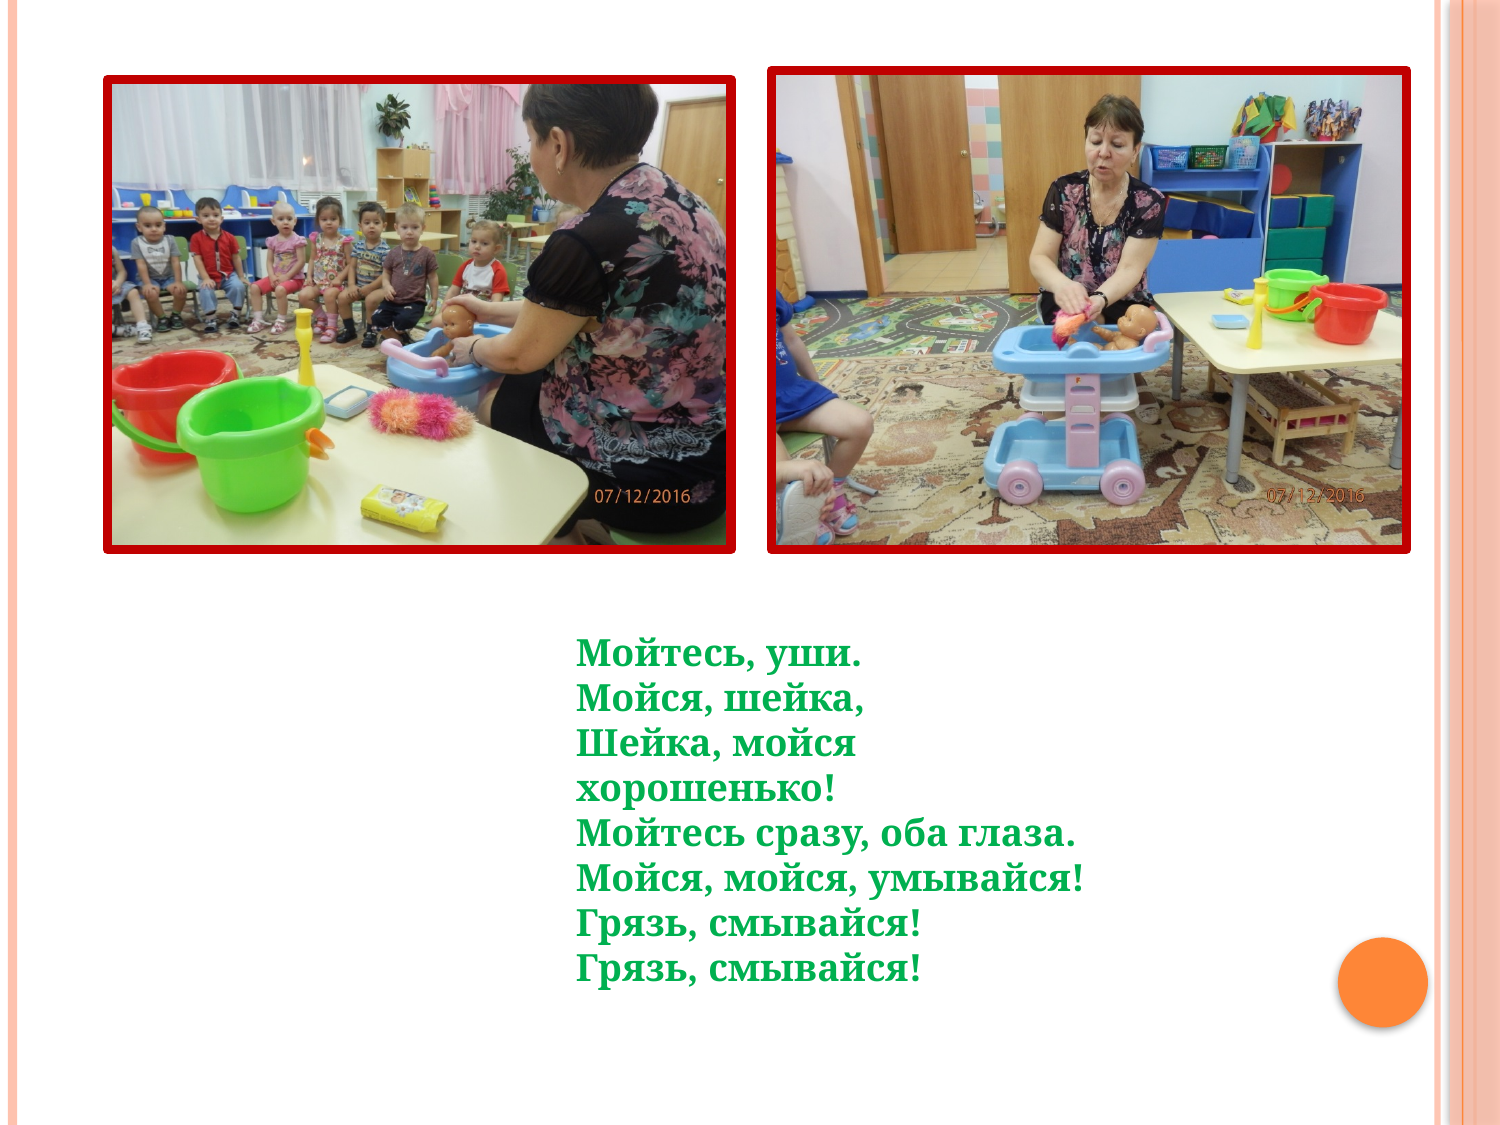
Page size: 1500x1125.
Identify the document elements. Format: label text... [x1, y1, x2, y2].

picture [775, 74, 1403, 546]
picture [111, 83, 727, 546]
text_box Мойтесь, уши. Мойся, шейка, Шейка, мойся хорошенько! Мойтесь сразу, оба глаза. Мойся, мойся, умывайся! Грязь, смывайся! Грязь, смывайся! [561, 621, 1111, 997]
